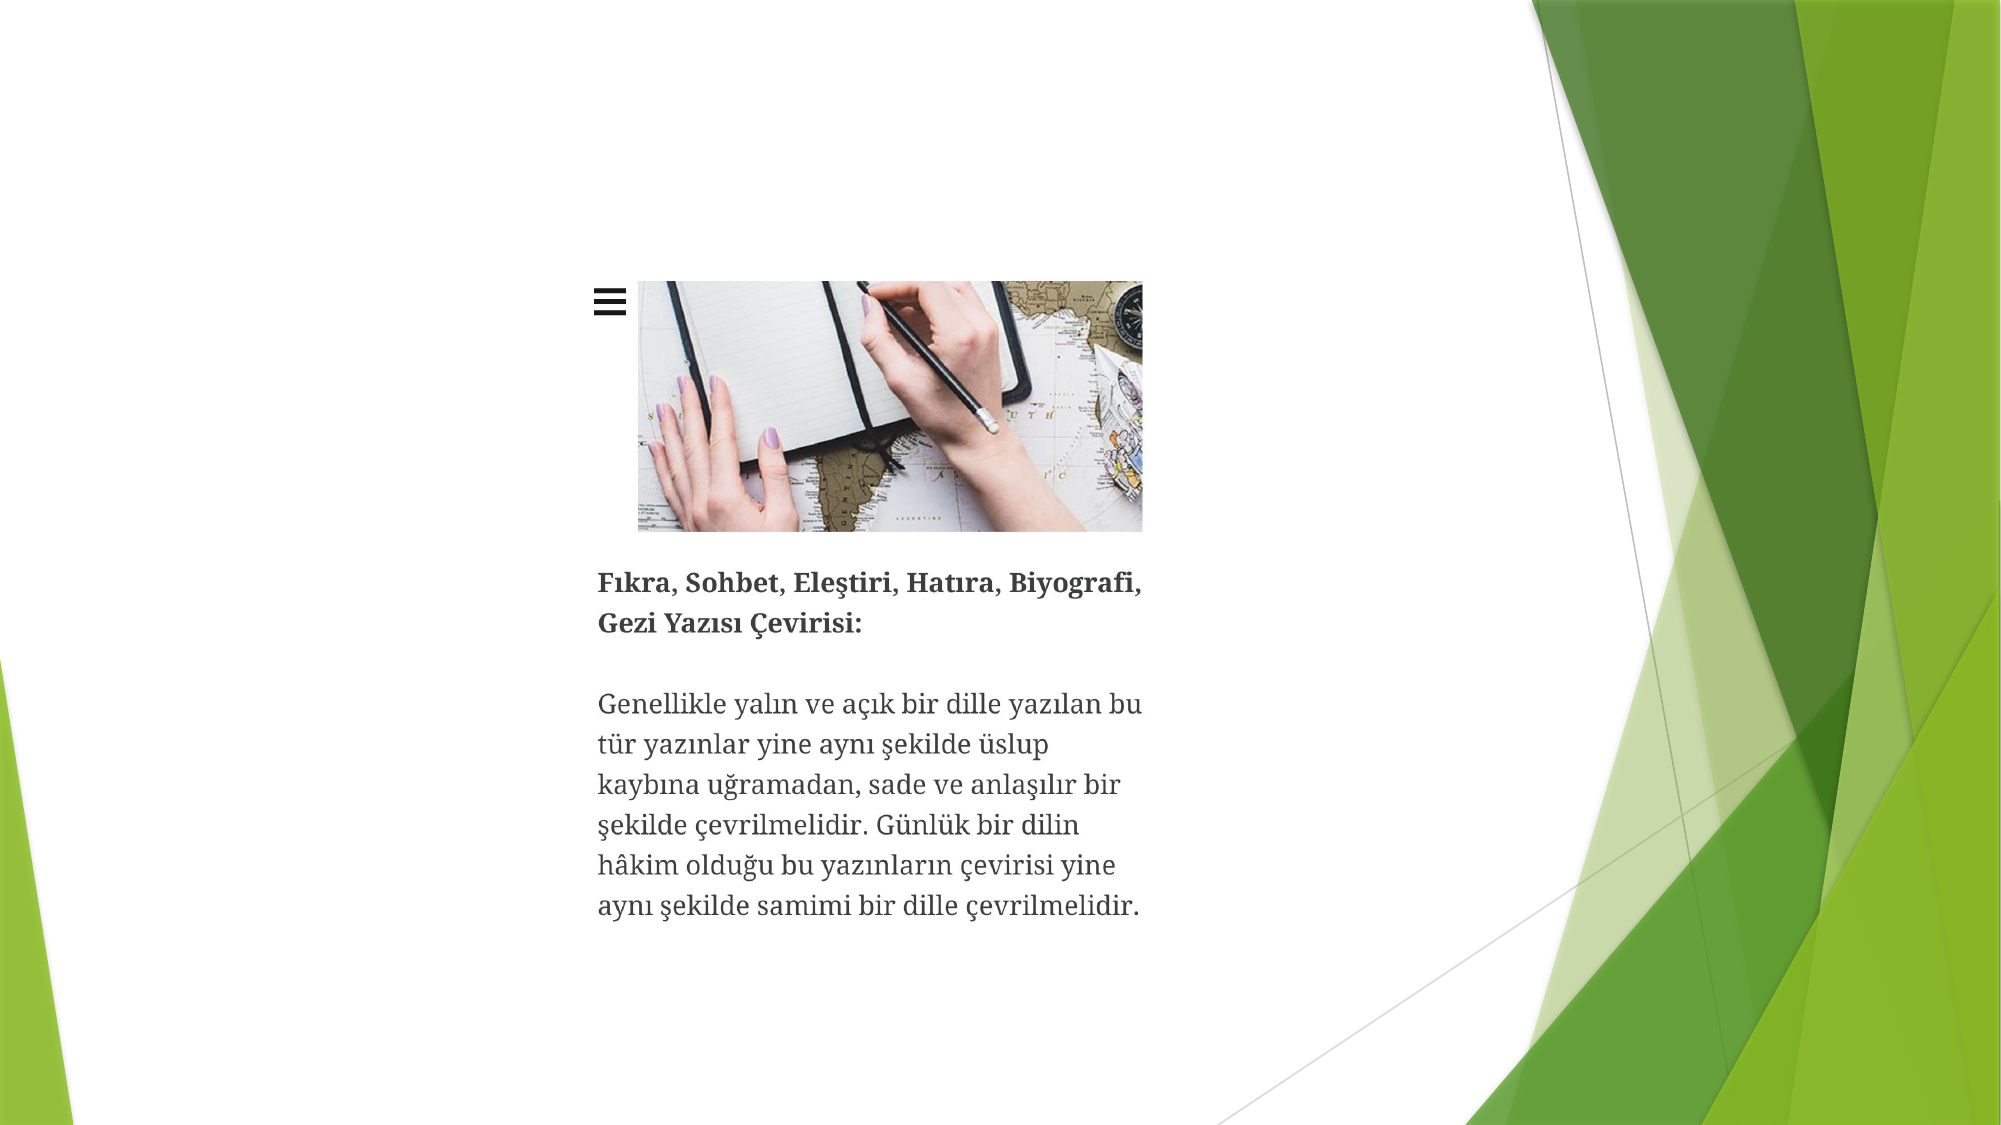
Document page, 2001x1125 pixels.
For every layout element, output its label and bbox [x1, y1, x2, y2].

picture [566, 280, 1172, 974]
